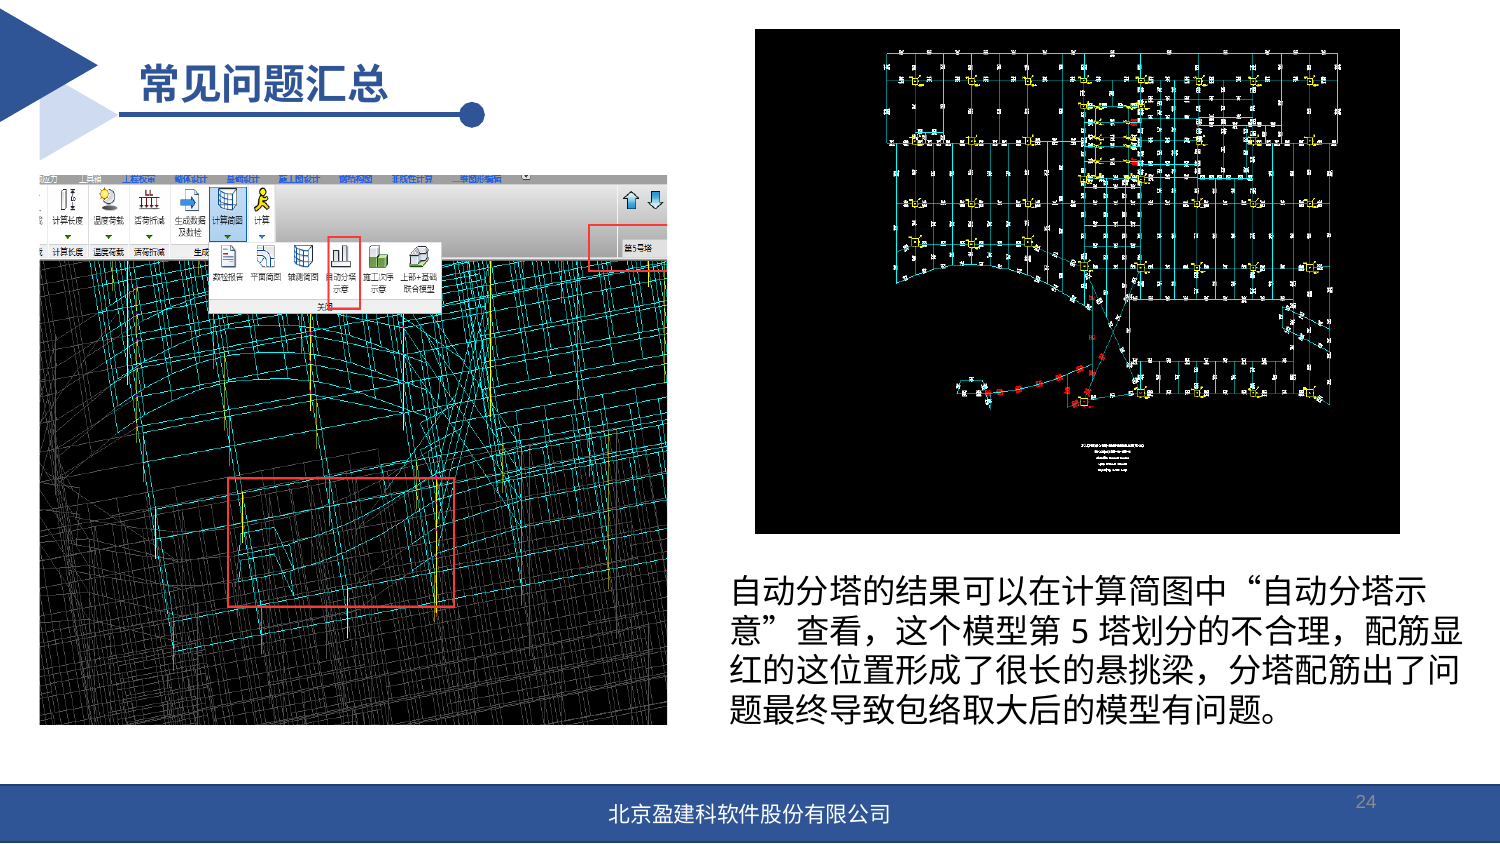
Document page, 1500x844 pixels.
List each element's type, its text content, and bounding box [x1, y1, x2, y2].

text_box 常见问题汇总 [123, 35, 754, 115]
text_box 自动分塔的结果可以在计算简图中“自动分塔示意”查看，这个模型第5塔划分的不合理，配筋显红的这位置形成了很长的悬挑梁，分塔配筋出了问题最终导致包络取大后的模型有问题。 [714, 562, 1489, 737]
picture [39, 175, 668, 725]
slide_number 24 [1059, 781, 1392, 821]
text_box [0, 7, 100, 124]
picture [754, 29, 1400, 534]
text_box [38, 84, 119, 163]
